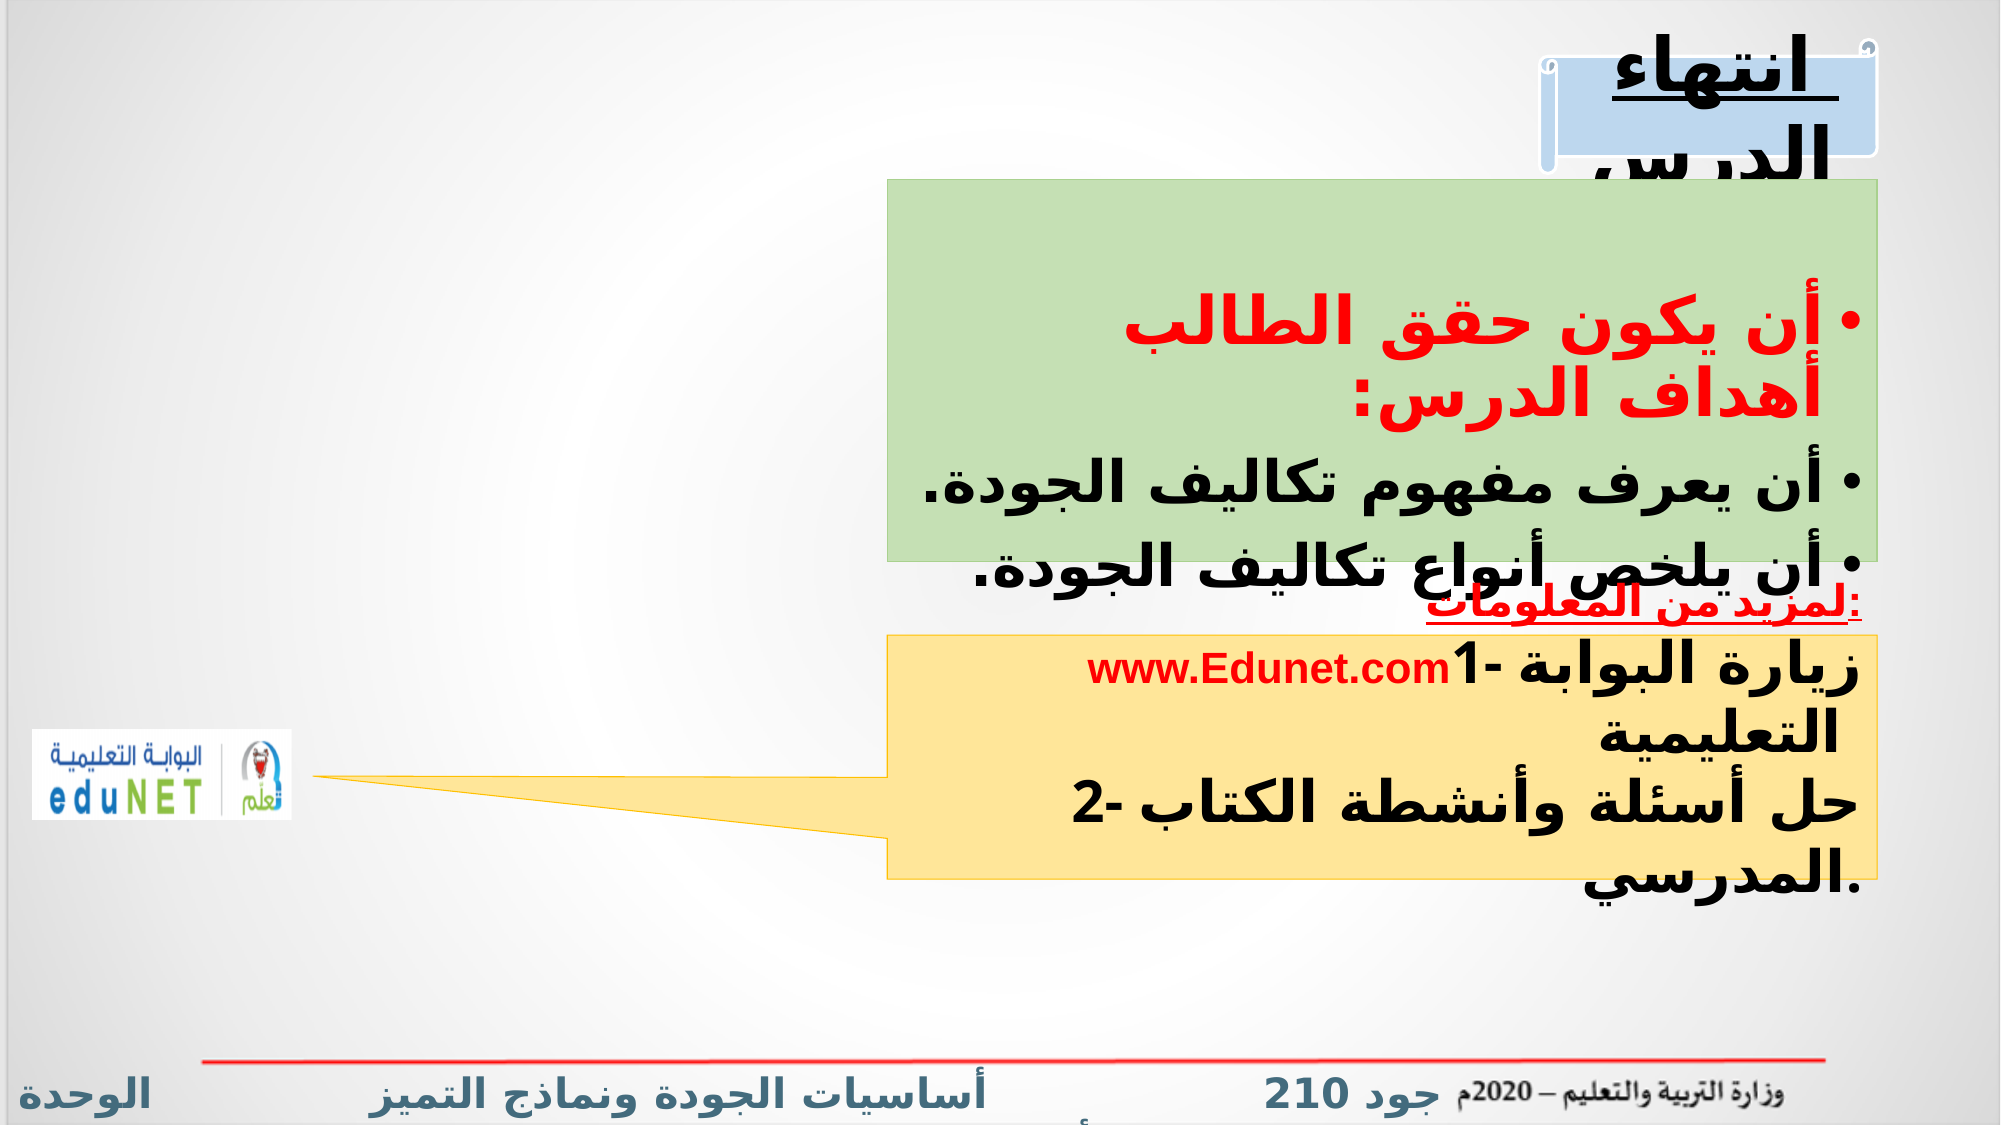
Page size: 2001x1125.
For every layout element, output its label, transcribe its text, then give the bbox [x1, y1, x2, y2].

picture [0, 0, 2001, 1125]
text_box لمزيد من المعلومات: www.Edunet.com1- زيارة البوابة التعليمية 2- حل أسئلة وأنشطة الكتاب المدرسي. [312, 634, 1878, 880]
text_box انتهاء الدرس [1537, 37, 1879, 176]
text_box أن يكون حقق الطالب أهداف الدرس: أن يعرف مفهوم تكاليف الجودة. أن يلخص أنواع تكاليف الجودة. [887, 179, 1878, 562]
text_box جود 210 أساسيات الجودة ونماذج التميز الوحدة الثانية / الفصل الأول الدرس: تكاليف الجودة [0, 1059, 1458, 1125]
